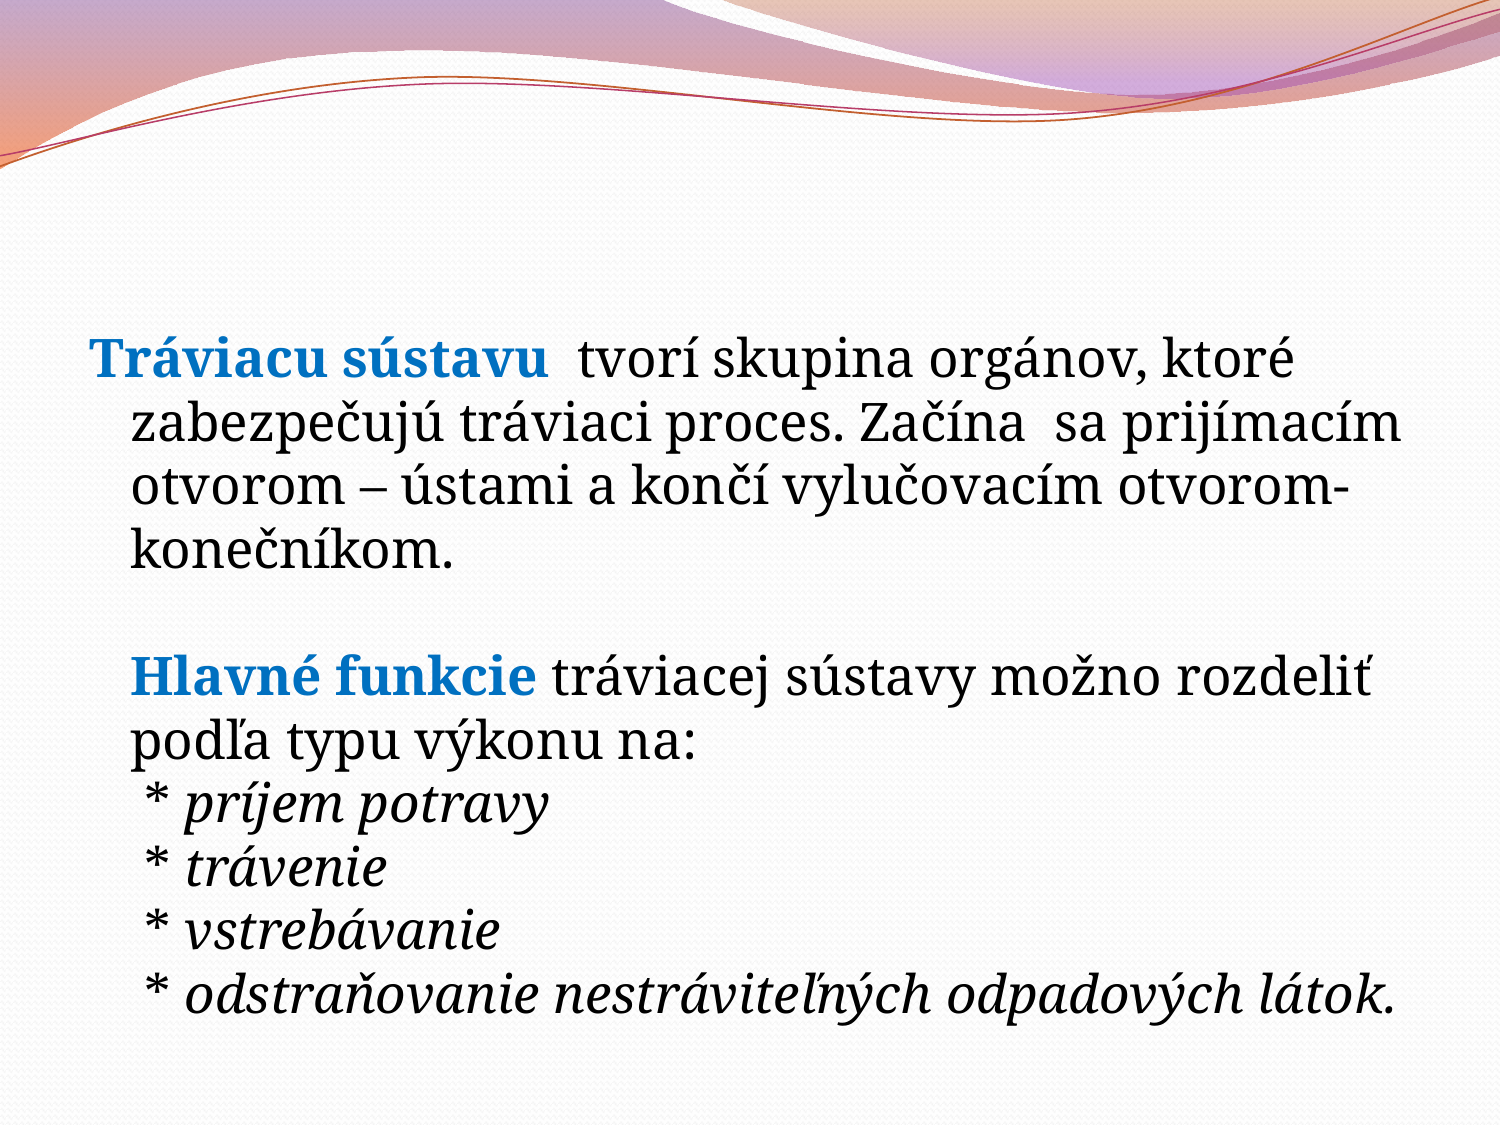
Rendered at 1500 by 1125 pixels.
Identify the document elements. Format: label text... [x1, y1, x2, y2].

list Tráviacu sústavu tvorí skupina orgánov, ktoré zabezpečujú tráviaci proces. Začína sa prijímacím otvorom – ústami a končí vylučovacím otvorom- konečníkom. Hlavné funkcie tráviacej sústavy možno rozdeliť podľa typu výkonu na: * príjem potravy * trávenie * vstrebávanie * odstraňovanie nestráviteľných odpadových látok. [75, 317, 1425, 1038]
